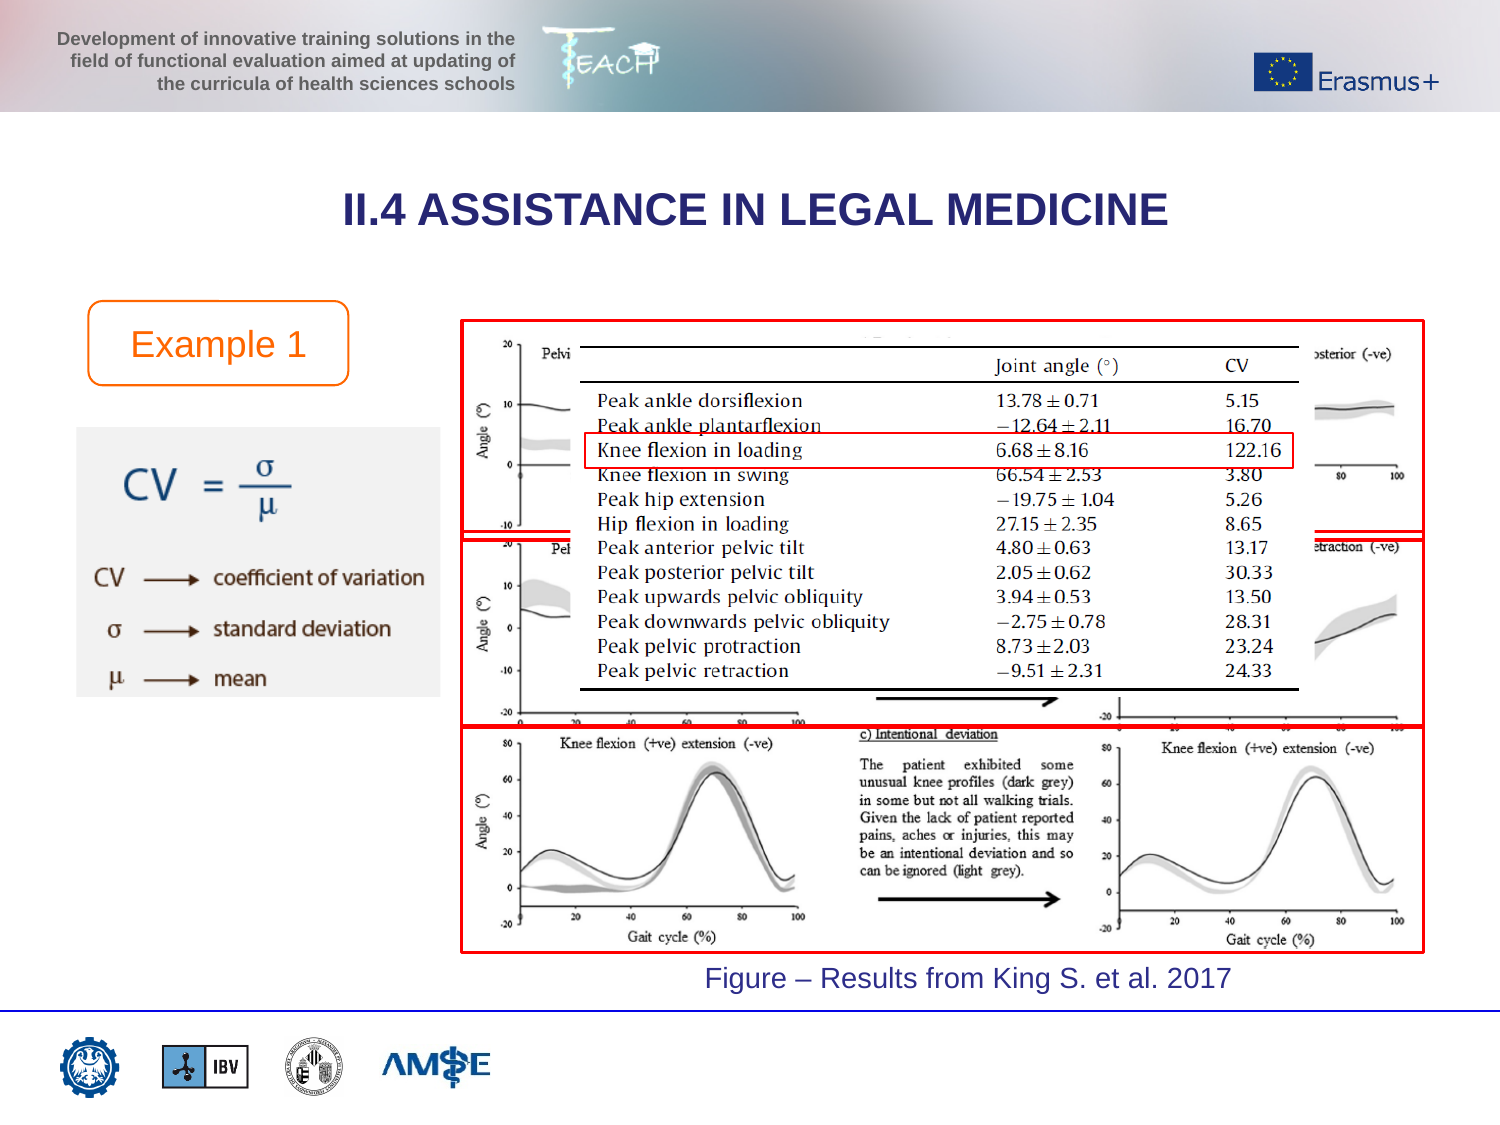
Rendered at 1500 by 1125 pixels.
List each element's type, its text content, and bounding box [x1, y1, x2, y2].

picture [0, 1, 1500, 112]
text_box II.4 ASSISTANCE IN LEGAL MEDICINE [112, 172, 1400, 243]
picture [379, 1044, 491, 1089]
text_box [88, 301, 349, 386]
text_box Figure – Results from King S. et al. 2017 [513, 953, 1424, 1002]
text_box Example 1 [112, 312, 326, 373]
picture [76, 427, 441, 697]
picture [161, 1044, 249, 1089]
picture [53, 1035, 126, 1099]
picture [462, 320, 1419, 953]
picture [284, 1036, 344, 1097]
text_box [1420, 320, 1424, 531]
